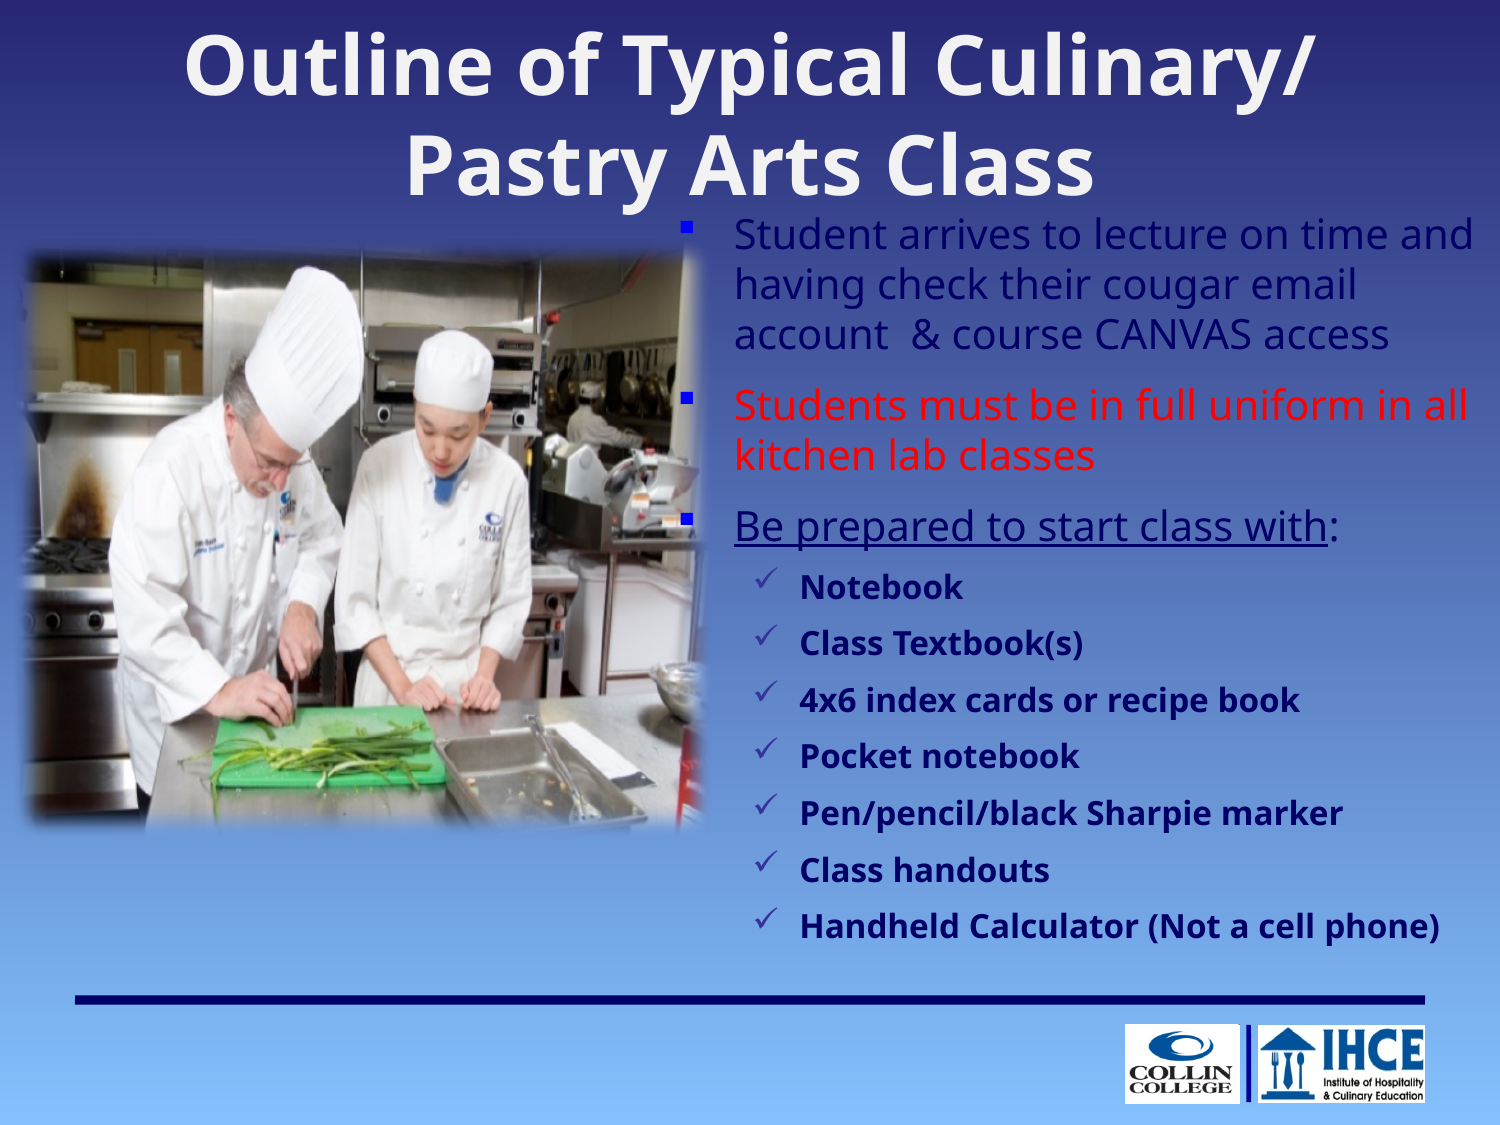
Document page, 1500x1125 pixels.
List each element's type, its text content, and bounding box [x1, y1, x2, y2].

text_box Student arrives to lecture on time and having check their cougar email account & course CANVAS access Students must be in full uniform in all kitchen lab classes Be prepared to start class with: Notebook Class Textbook(s) 4x6 index cards or recipe book Pocket notebook Pen/pencil/black Sharpie marker Class handouts Handheld Calculator (Not a cell phone) [662, 199, 1500, 953]
picture [1258, 1025, 1425, 1103]
title Outline of Typical Culinary/ Pastry Arts Class [0, 10, 1500, 213]
picture [12, 237, 713, 838]
picture [1125, 1024, 1240, 1104]
